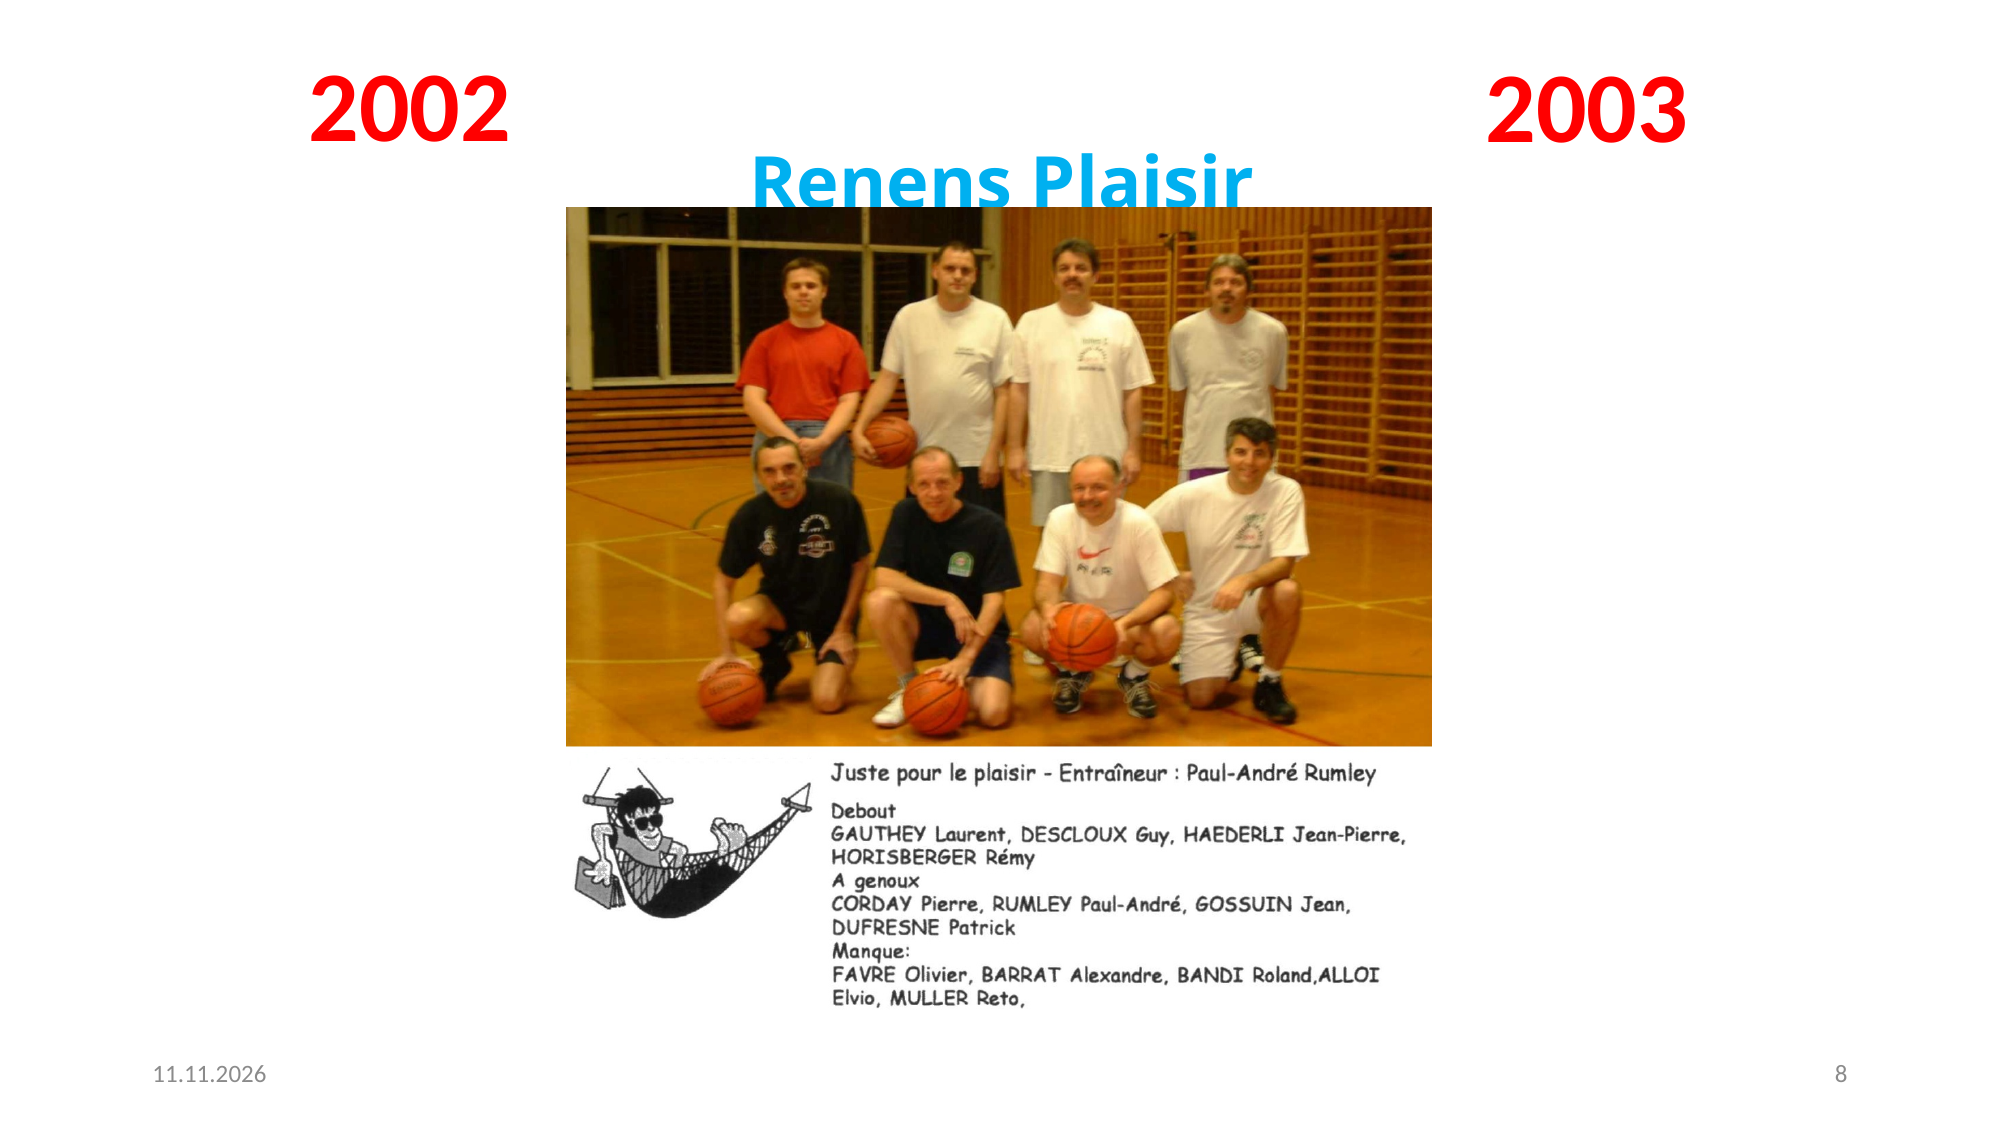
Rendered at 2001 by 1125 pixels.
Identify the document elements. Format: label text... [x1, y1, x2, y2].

picture [566, 207, 1432, 1017]
text_box Renens Plaisir [326, 42, 1677, 230]
text_box 2003 [1470, 34, 1719, 170]
slide_number 8 [1412, 1042, 1863, 1103]
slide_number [137, 1042, 588, 1103]
text_box 2002 [293, 34, 542, 169]
